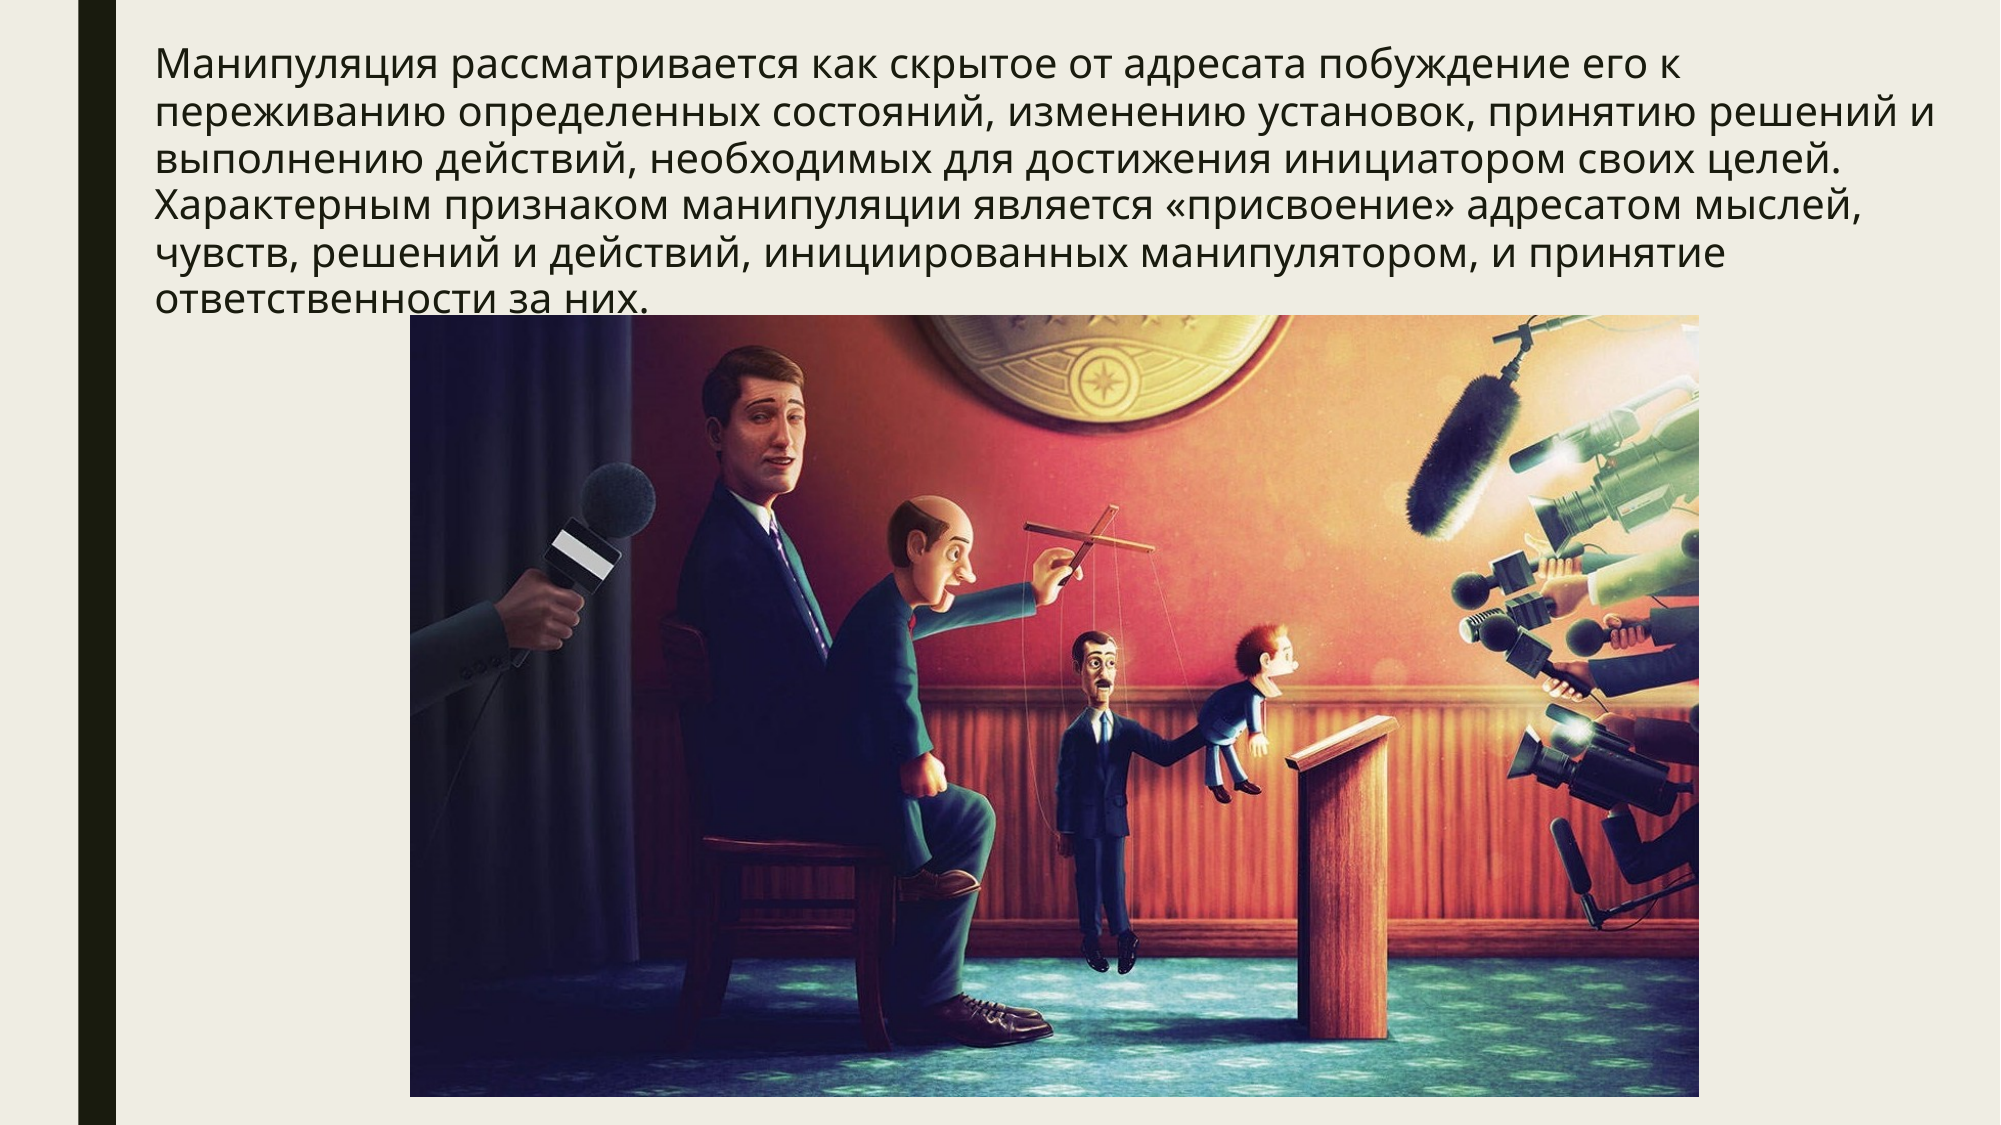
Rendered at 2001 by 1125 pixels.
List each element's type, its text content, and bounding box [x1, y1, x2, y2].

list Манипуляция рассматривается как скрытое от адресата побуждение его к переживанию определенных состояний, изменению установок, принятию решений и выполнению действий, необходимых для достижения инициатором своих целей. Характерным признаком манипуляции является «присвоение» адресатом мыслей, чувств, решений и действий, инициированных манипулятором, и принятие ответственности за них. [139, 33, 1970, 1029]
picture [410, 315, 1699, 1097]
